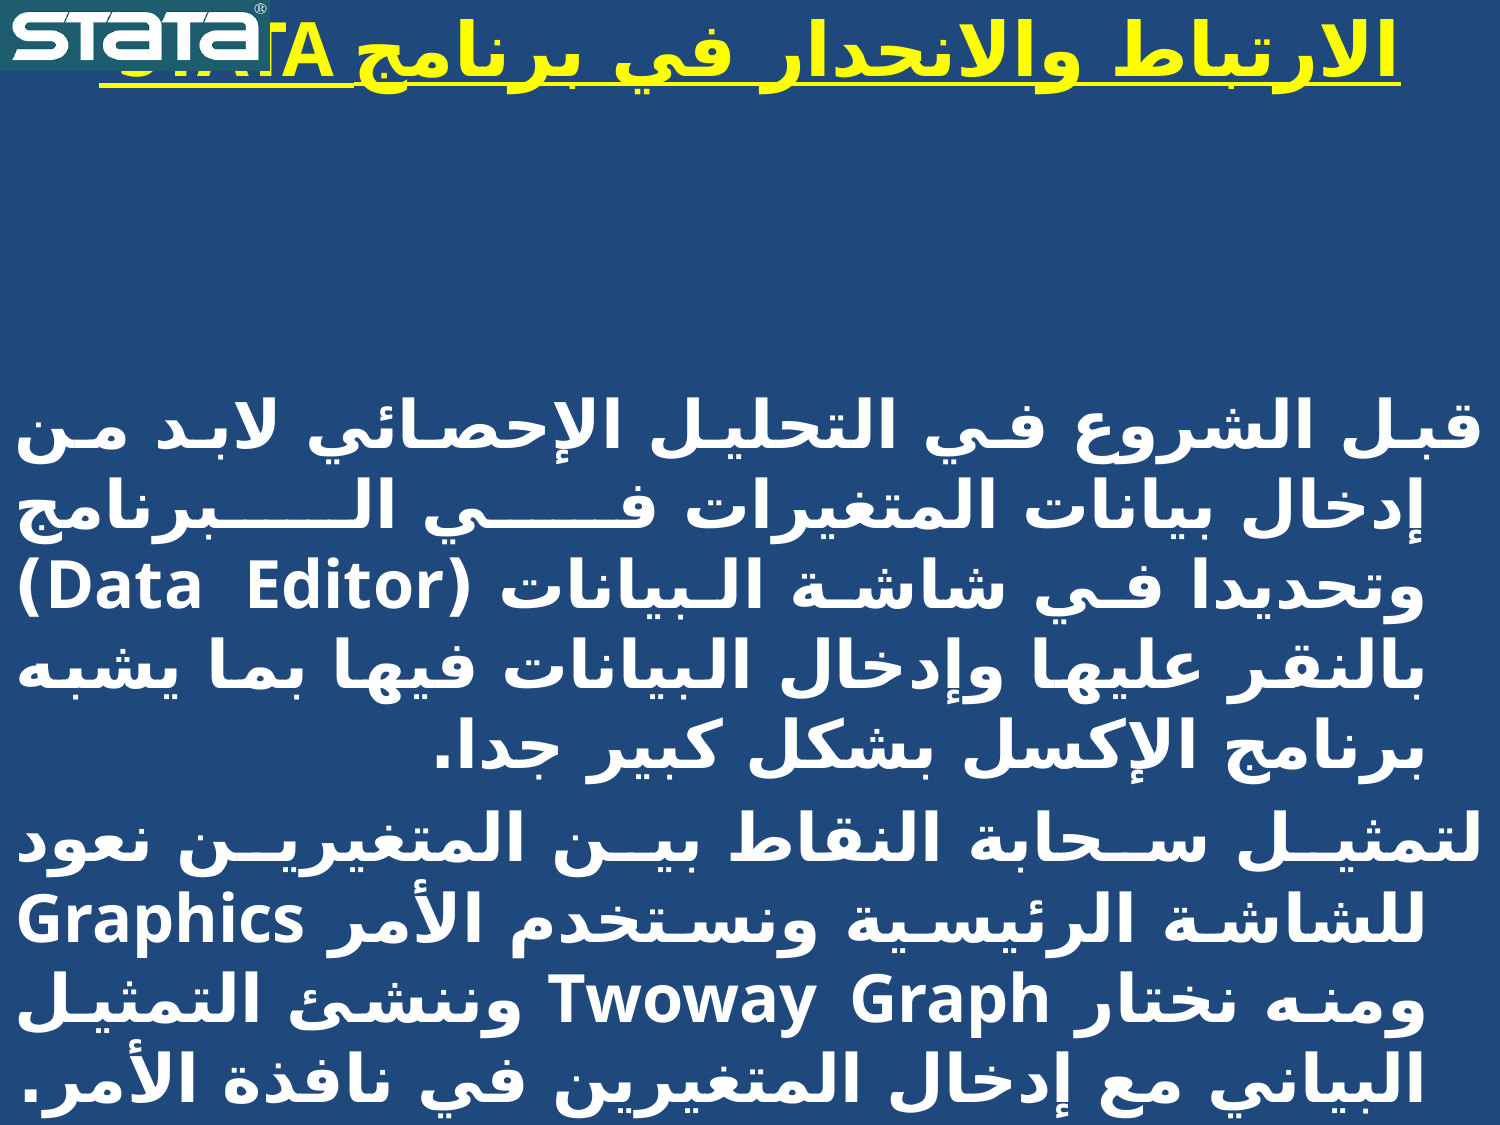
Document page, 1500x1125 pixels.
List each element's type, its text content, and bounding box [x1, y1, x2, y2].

list قبل الشروع في التحليل الإحصائي لابد من إدخال بيانات المتغيرات في البرنامج وتحديدا في شاشة البيانات (Data Editor) بالنقر عليها وإدخال البيانات فيها بما يشبه برنامج الإكسل بشكل كبير جدا. لتمثيل سحابة النقاط بين المتغيرين نعود للشاشة الرئيسية ونستخدم الأمر Graphics ومنه نختار Twoway Graph وننشئ التمثيل البياني مع إدخال المتغيرين في نافذة الأمر. [0, 93, 1500, 1125]
title STATA الارتباط والانحدار في برنامج [75, 0, 1425, 93]
picture [0, 0, 270, 71]
